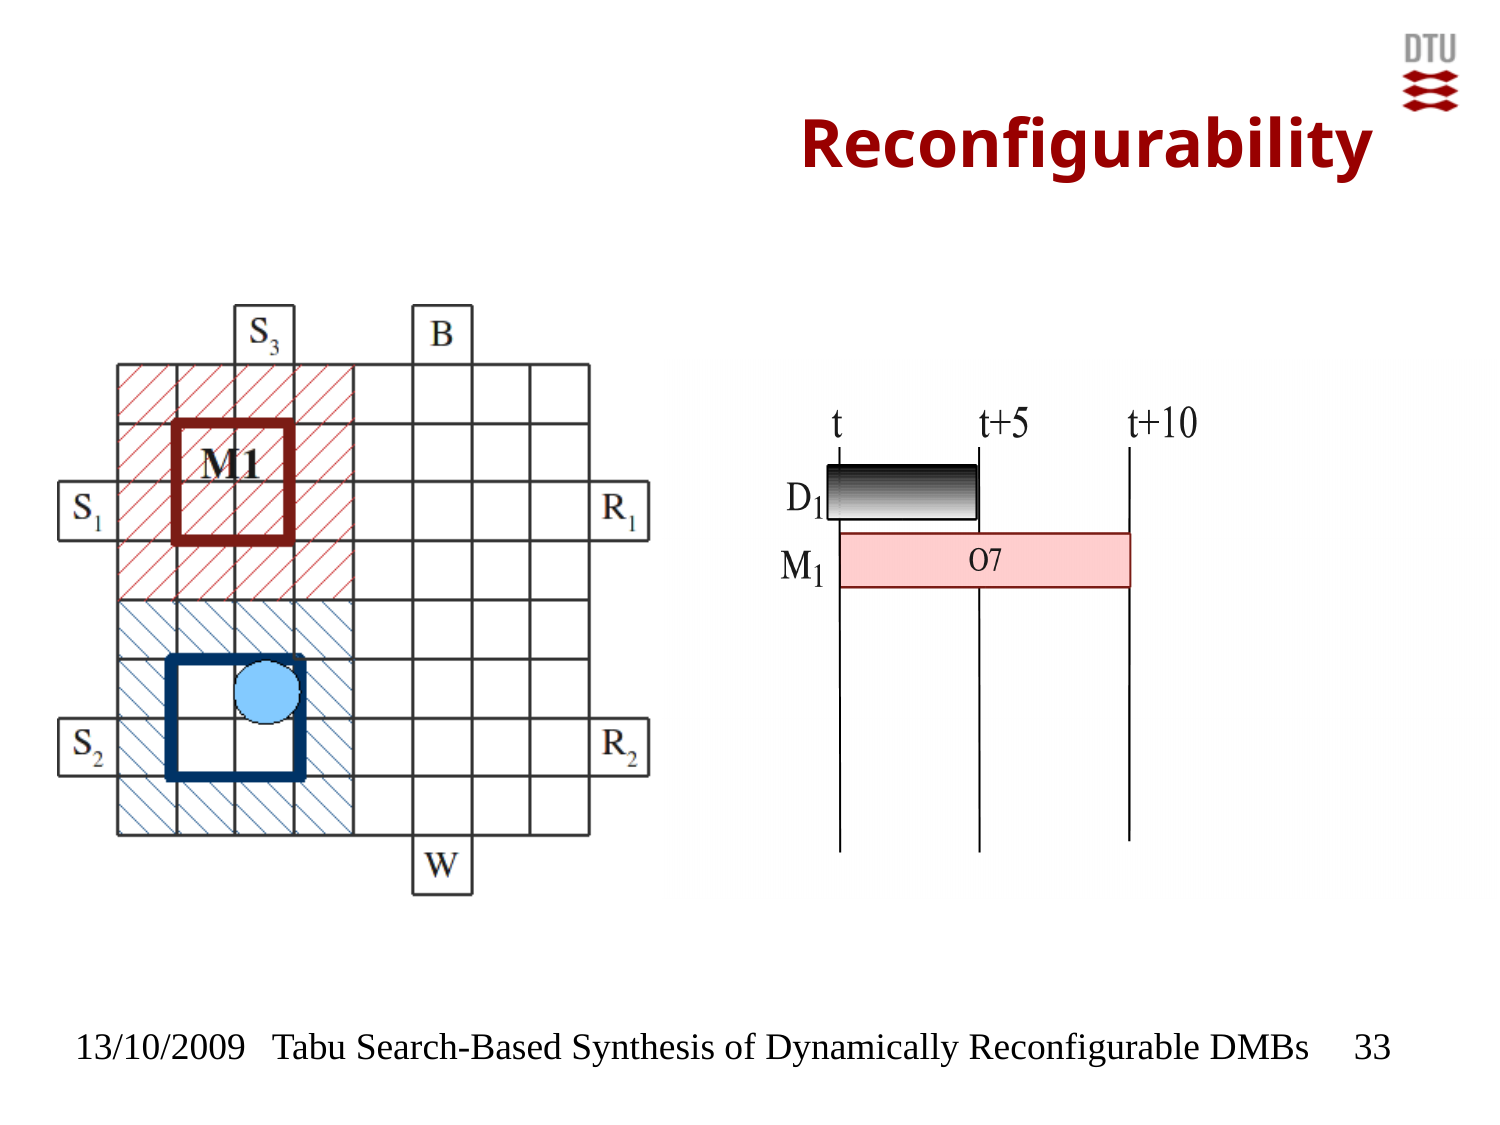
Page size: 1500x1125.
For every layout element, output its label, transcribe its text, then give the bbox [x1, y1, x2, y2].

footer Tabu Search-Based Synthesis of Dynamically Reconfigurable DMBs [234, 1013, 1425, 1125]
picture [1380, 3, 1496, 130]
slide_number 33 [1353, 1024, 1500, 1097]
picture [57, 303, 652, 899]
title Reconfigurability [99, 57, 1374, 229]
picture [661, 358, 1500, 900]
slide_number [75, 1024, 234, 1088]
